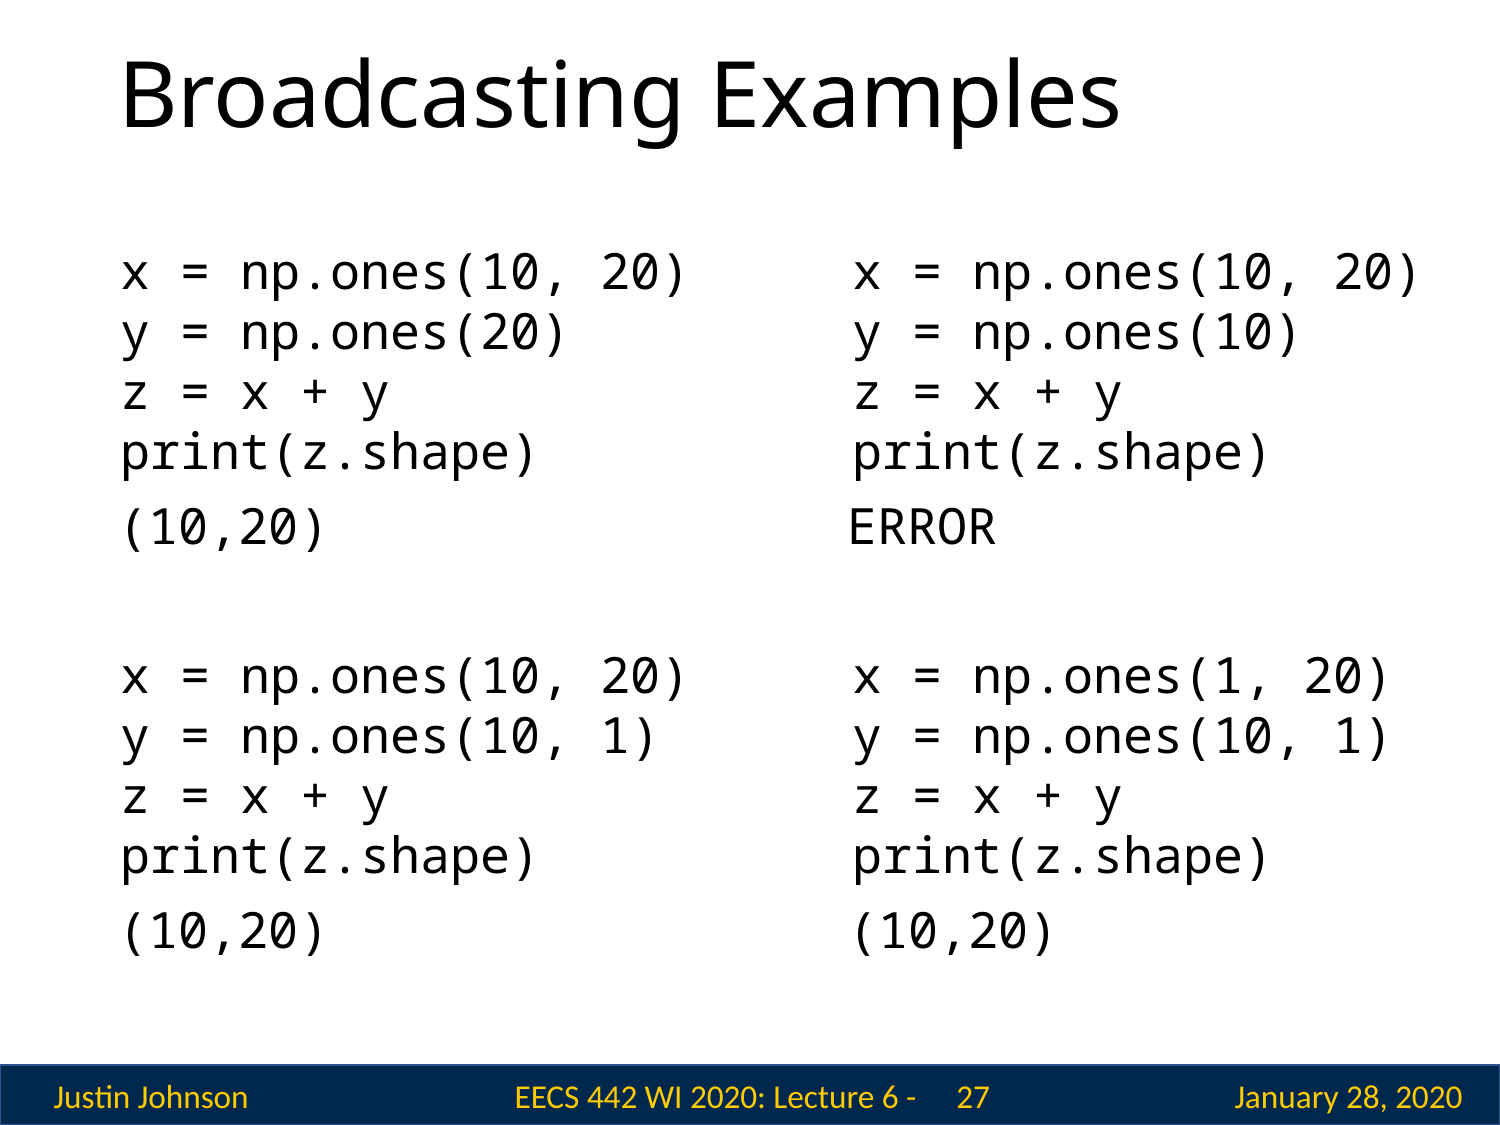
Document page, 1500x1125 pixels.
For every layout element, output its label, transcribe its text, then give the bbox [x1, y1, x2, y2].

text_box x = np.ones(1, 20) y = np.ones(10, 1) z = x + y print(z.shape) [838, 635, 1408, 891]
text_box (10,20) [104, 890, 344, 966]
slide_number 27 [900, 1065, 1032, 1125]
title Broadcasting Examples [103, 29, 1397, 165]
text_box x = np.ones(10, 20) y = np.ones(10) z = x + y print(z.shape) [838, 231, 1438, 487]
text_box (10,20) [833, 890, 1074, 966]
text_box (10,20) [104, 486, 344, 562]
text_box x = np.ones(10, 20) y = np.ones(20) z = x + y print(z.shape) [105, 231, 706, 487]
text_box x = np.ones(10, 20) y = np.ones(10, 1) z = x + y print(z.shape) [105, 635, 706, 891]
text_box ERROR [833, 486, 1013, 562]
